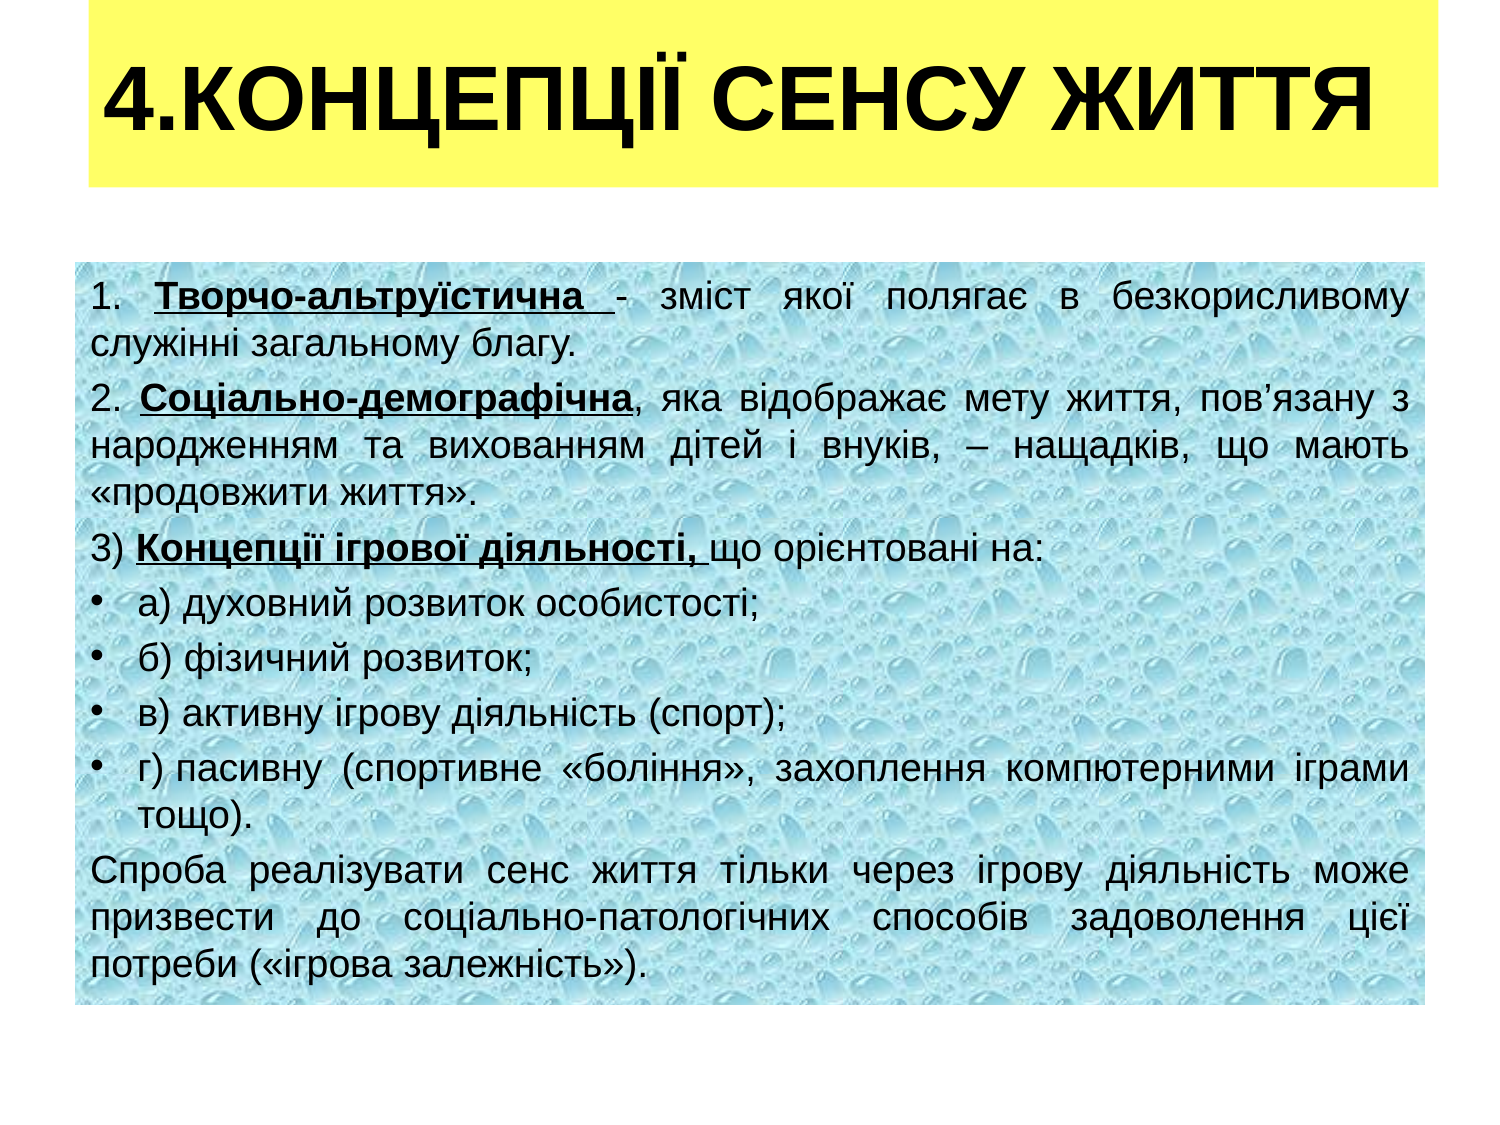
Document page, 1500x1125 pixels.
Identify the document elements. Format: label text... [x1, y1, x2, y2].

list 1. Творчо-альтруїстична - зміст якої полягає в безкорисливому служінні загальному благу. 2. Соціально-демографічна, яка відображає мету життя, пов’язану з народженням та вихованням дітей і внуків, – нащадків, що мають «продовжити життя». 3) Концепції ігрової діяльності, що орієнтовані на: а) духовний розвиток особистості; б) фізичний розвиток; в) активну ігрову діяльність (спорт); г) пасивну (спортивне «боління», захоплення компютерними іграми тощо). Спроба реалізувати сенс життя тільки через ігрову діяльність може призвести до соціально-патологічних способів задоволення цієї потреби («ігрова залежність»). [74, 262, 1426, 1006]
title 4.КОНЦЕПЦІЇ СЕНСУ ЖИТТЯ [88, 0, 1439, 188]
